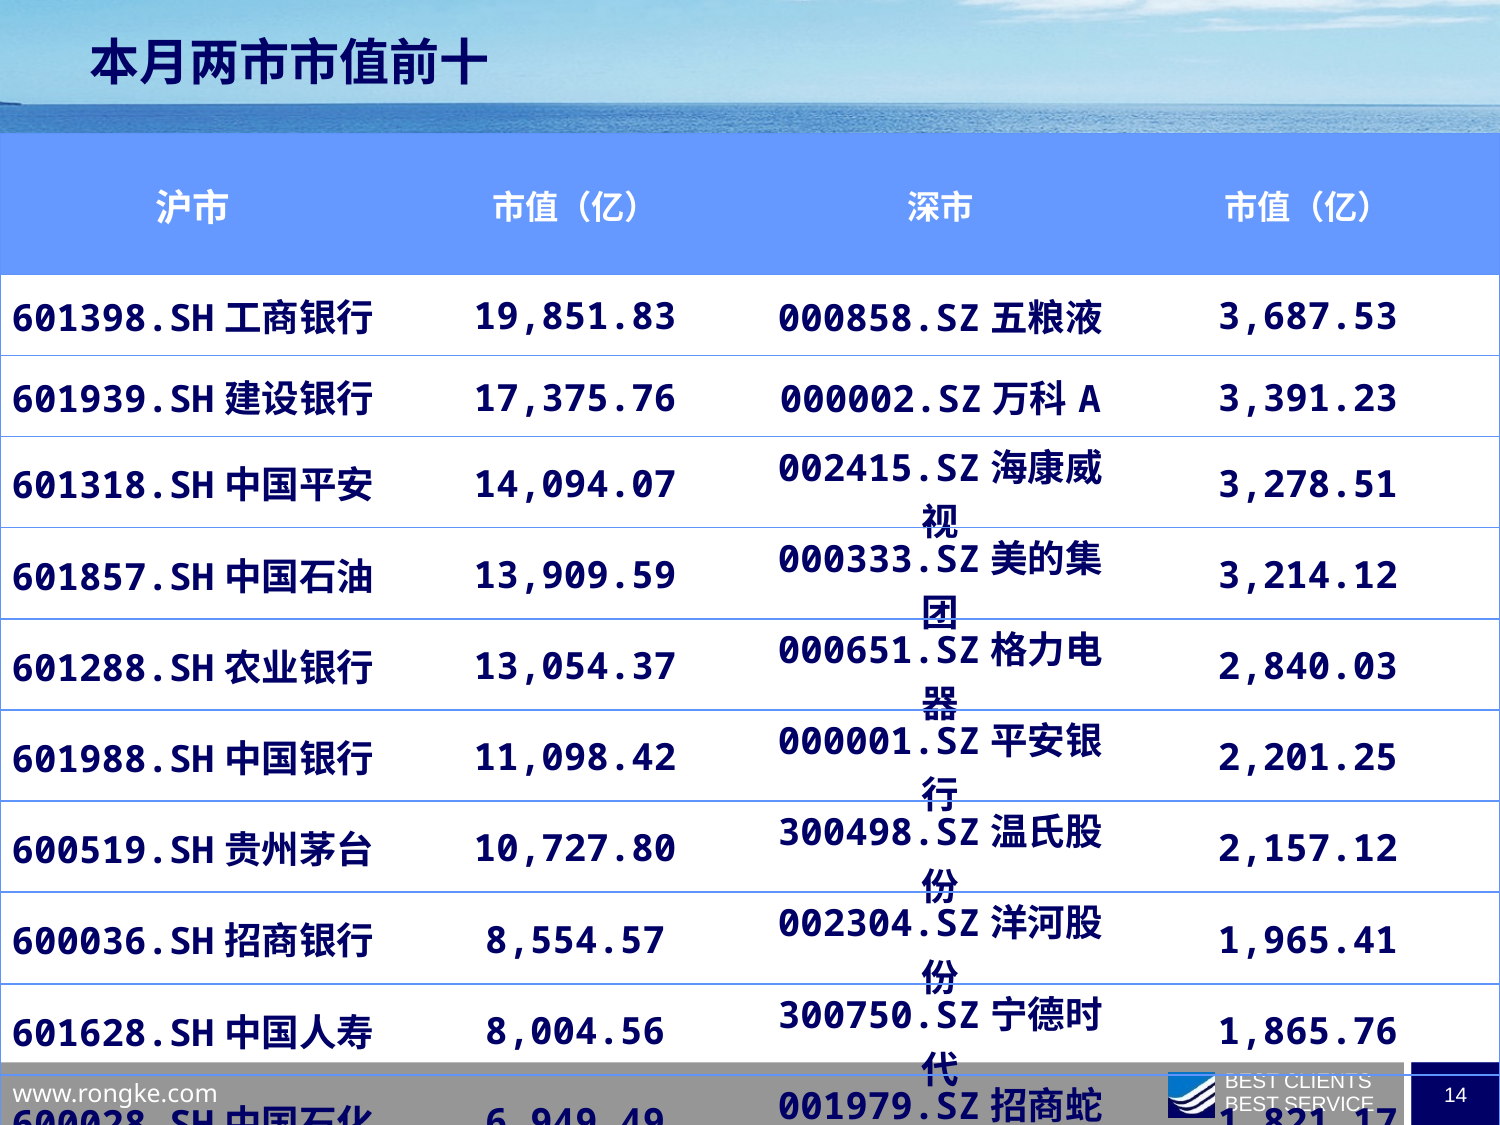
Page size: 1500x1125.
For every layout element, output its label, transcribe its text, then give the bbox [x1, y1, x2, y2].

table_cell 2,157.12 [1116, 802, 1499, 891]
table_cell 1,865.76 [1116, 985, 1499, 1074]
picture [0, 0, 1500, 133]
table_cell 300498.SZ温氏股份 [765, 802, 1116, 891]
table_cell 13,054.37 [386, 620, 765, 709]
table_cell 1,965.41 [1116, 893, 1499, 983]
table_cell 1,821.17 [1116, 1076, 1499, 1125]
table_cell 002304.SZ洋河股份 [765, 893, 1116, 983]
table_cell 001979.SZ招商蛇口 [765, 1076, 1116, 1125]
table_cell 600519.SH贵州茅台 [1, 802, 386, 891]
table_cell 000858.SZ五粮液 [765, 275, 1116, 355]
table_cell 3,214.12 [1116, 528, 1499, 618]
table_header 深市 [765, 134, 1116, 274]
table_cell 19,851.83 [386, 275, 765, 355]
table_cell 13,909.59 [386, 528, 765, 618]
table_cell 2,201.25 [1116, 711, 1499, 800]
text_box 本月两市市值前十 [74, 23, 1425, 133]
table_cell 14,094.07 [386, 437, 765, 527]
table_cell 8,554.57 [386, 893, 765, 983]
table_cell 000002.SZ万科A [765, 356, 1116, 436]
table_cell 10,727.80 [386, 802, 765, 891]
table_cell 11,098.42 [386, 711, 765, 800]
table_cell 601857.SH中国石油 [1, 528, 386, 618]
table_cell 600028.SH中国石化 [1, 1076, 386, 1125]
table_cell 3,391.23 [1116, 356, 1499, 436]
table_cell 300750.SZ宁德时代 [765, 985, 1116, 1074]
table_cell 601939.SH建设银行 [1, 356, 386, 436]
table_cell 000001.SZ平安银行 [765, 711, 1116, 800]
table_header 沪市 [1, 134, 386, 274]
table_cell 601398.SH工商银行 [1, 275, 386, 355]
table_cell 601318.SH中国平安 [1, 437, 386, 527]
table_cell 601288.SH农业银行 [1, 620, 386, 709]
table_cell 3,278.51 [1116, 437, 1499, 527]
table_cell 8,004.56 [386, 985, 765, 1074]
table_cell 000333.SZ美的集团 [765, 528, 1116, 618]
table_cell 000651.SZ格力电器 [765, 620, 1116, 709]
table_cell 002415.SZ海康威视 [765, 437, 1116, 527]
table_cell 600036.SH招商银行 [1, 893, 386, 983]
table_cell 601628.SH中国人寿 [1, 985, 386, 1074]
table_cell 6,949.49 [386, 1076, 765, 1125]
table_cell 17,375.76 [386, 356, 765, 436]
table_header 市值（亿） [386, 134, 765, 274]
table_header 市值（亿） [1116, 134, 1499, 274]
table_cell 601988.SH中国银行 [1, 711, 386, 800]
table_cell 3,687.53 [1116, 275, 1499, 355]
table_cell 2,840.03 [1116, 620, 1499, 709]
